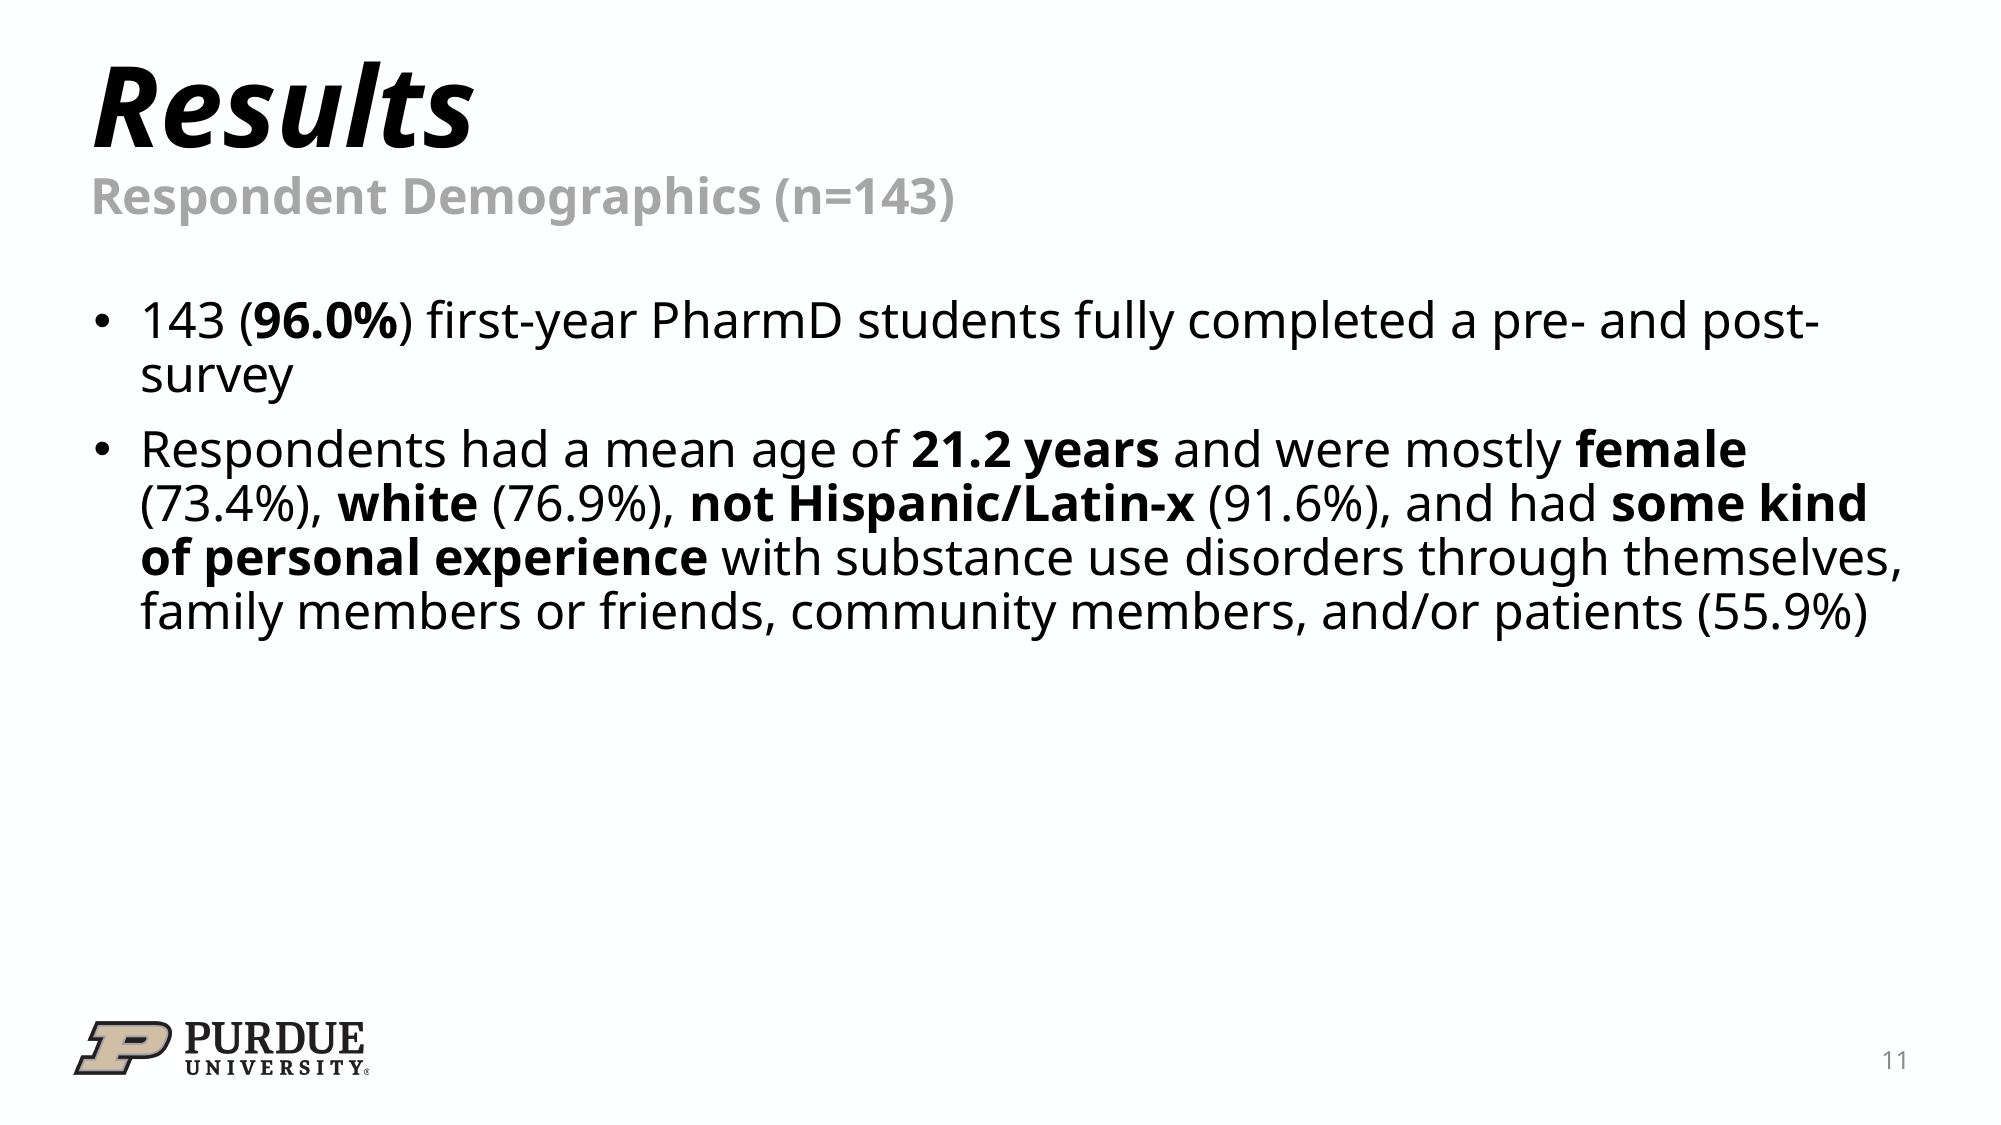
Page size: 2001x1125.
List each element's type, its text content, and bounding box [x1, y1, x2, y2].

title Results [76, 63, 1925, 160]
list Respondent Demographics (n=143) [75, 164, 1925, 224]
slide_number 11 [1744, 1031, 1925, 1092]
list 143 (96.0%) first-year PharmD students fully completed a pre- and post-survey Respondents had a mean age of 21.2 years and were mostly female (73.4%), white (76.9%), not Hispanic/Latin-x (91.6%), and had some kind of personal experience with substance use disorders through themselves, family members or friends, community members, and/or patients (55.9%) [78, 288, 1925, 960]
